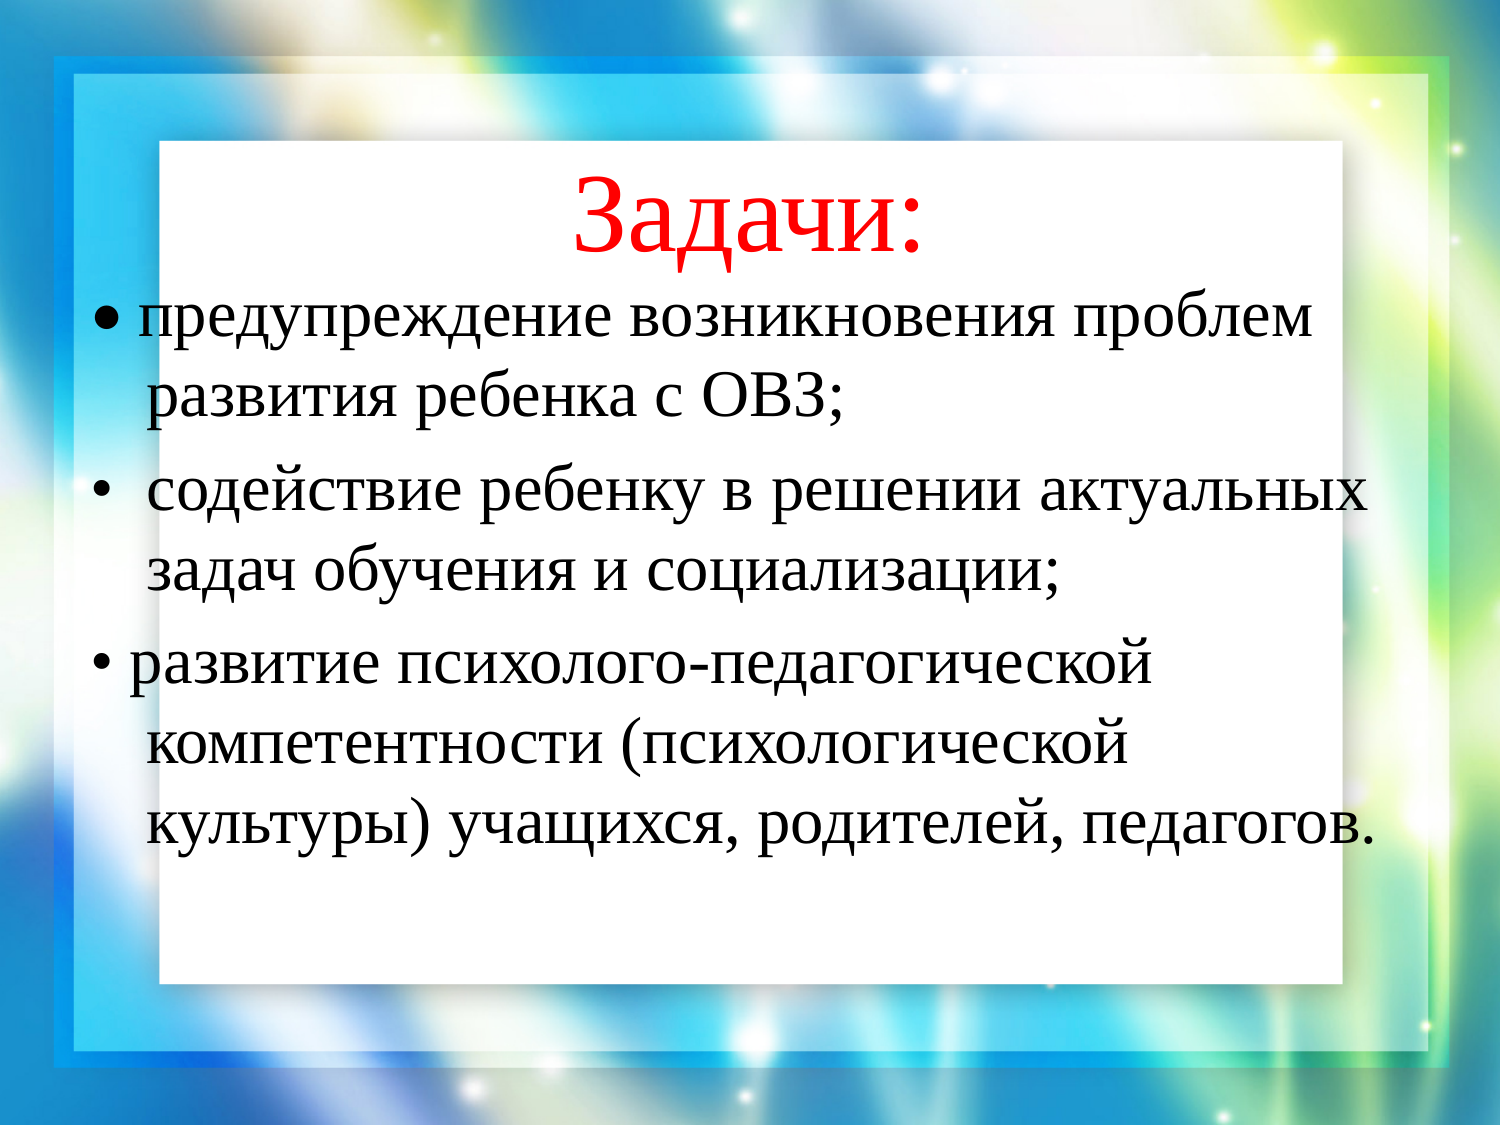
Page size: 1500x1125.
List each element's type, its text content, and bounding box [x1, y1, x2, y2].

list • предупреждение возникновения проблем развития ребенка с ОВЗ; • содействие ребенку в решении актуальных задач обучения и социализации; • развитие психолого-педагогической компетентности (психологической культуры) учащихся, родителей, педагогов. [74, 262, 1426, 1006]
picture [0, 0, 1500, 1125]
title Задачи: [74, 44, 1426, 233]
